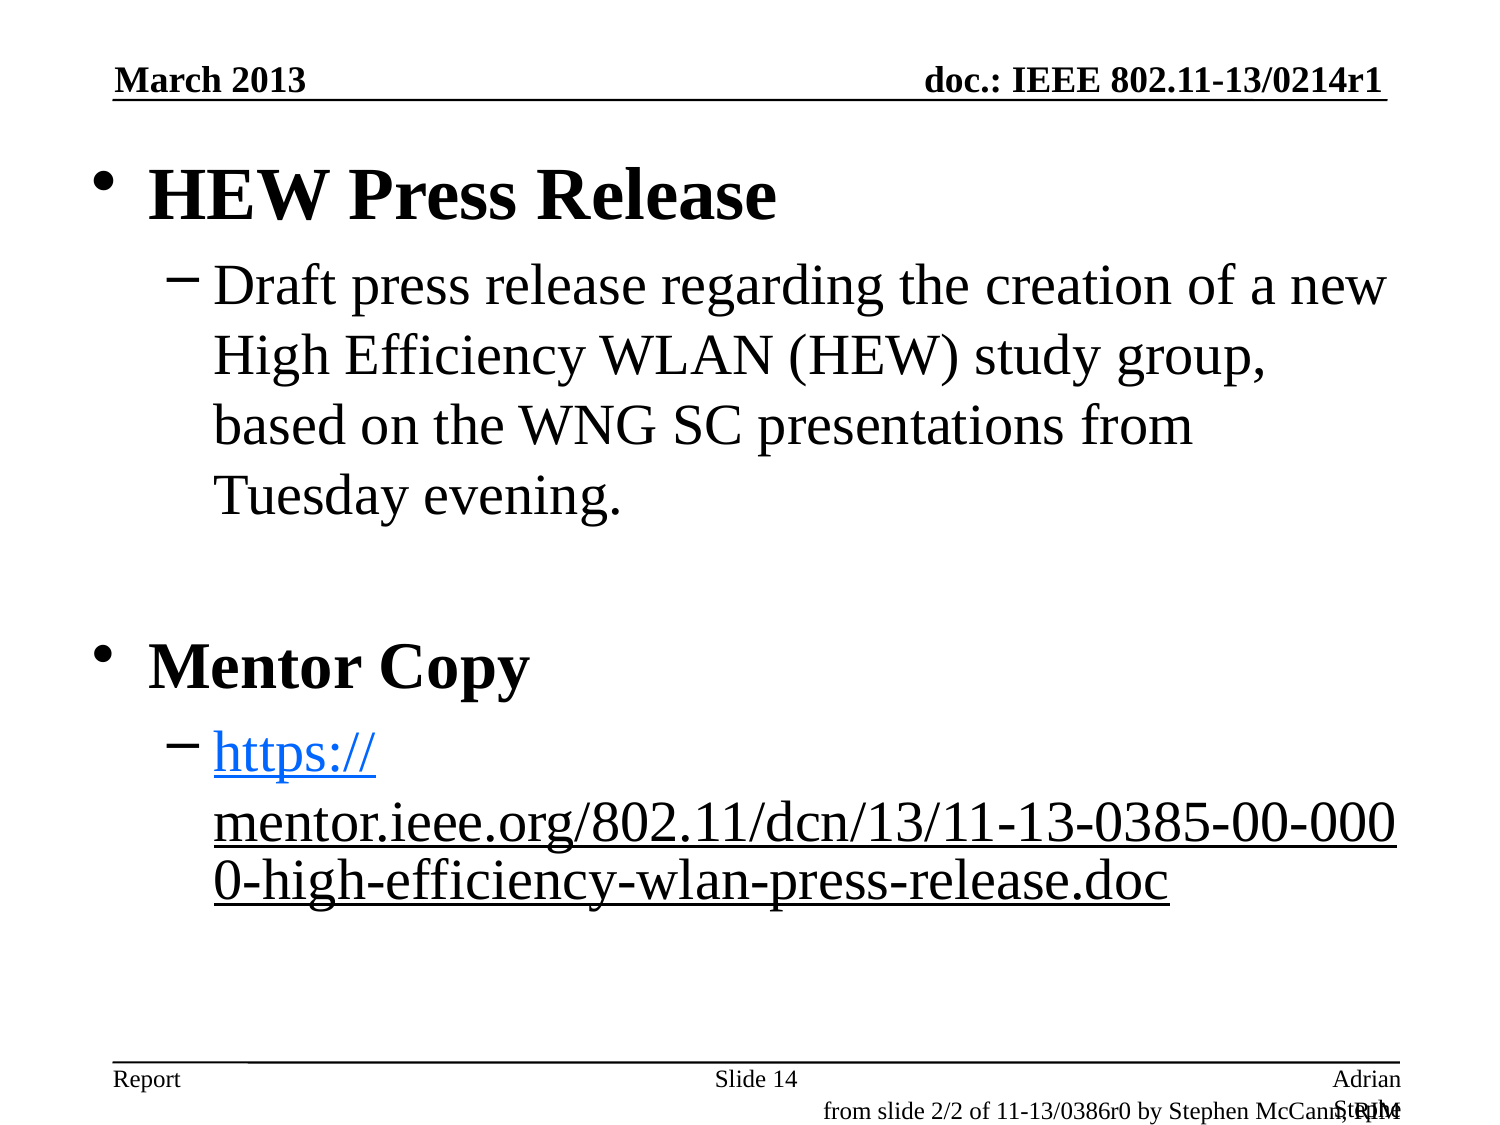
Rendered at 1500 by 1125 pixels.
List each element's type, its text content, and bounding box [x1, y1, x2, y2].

slide_number Slide 14 [712, 1061, 800, 1087]
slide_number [114, 54, 374, 101]
text_box from slide 2/2 of 11-13/0386r0 by Stephen McCann, RIM [343, 1087, 1417, 1125]
list HEW Press Release Draft press release regarding the creation of a new High Efficiency WLAN (HEW) study group, based on the WNG SC presentations from Tuesday evening. Mentor Copy https://mentor.ieee.org/802.11/dcn/13/11-13-0385-00-0000-high-efficiency-wlan-press-release.doc [76, 137, 1415, 1039]
footer Adrian Stephens, Intel Corporation [1324, 1061, 1402, 1087]
